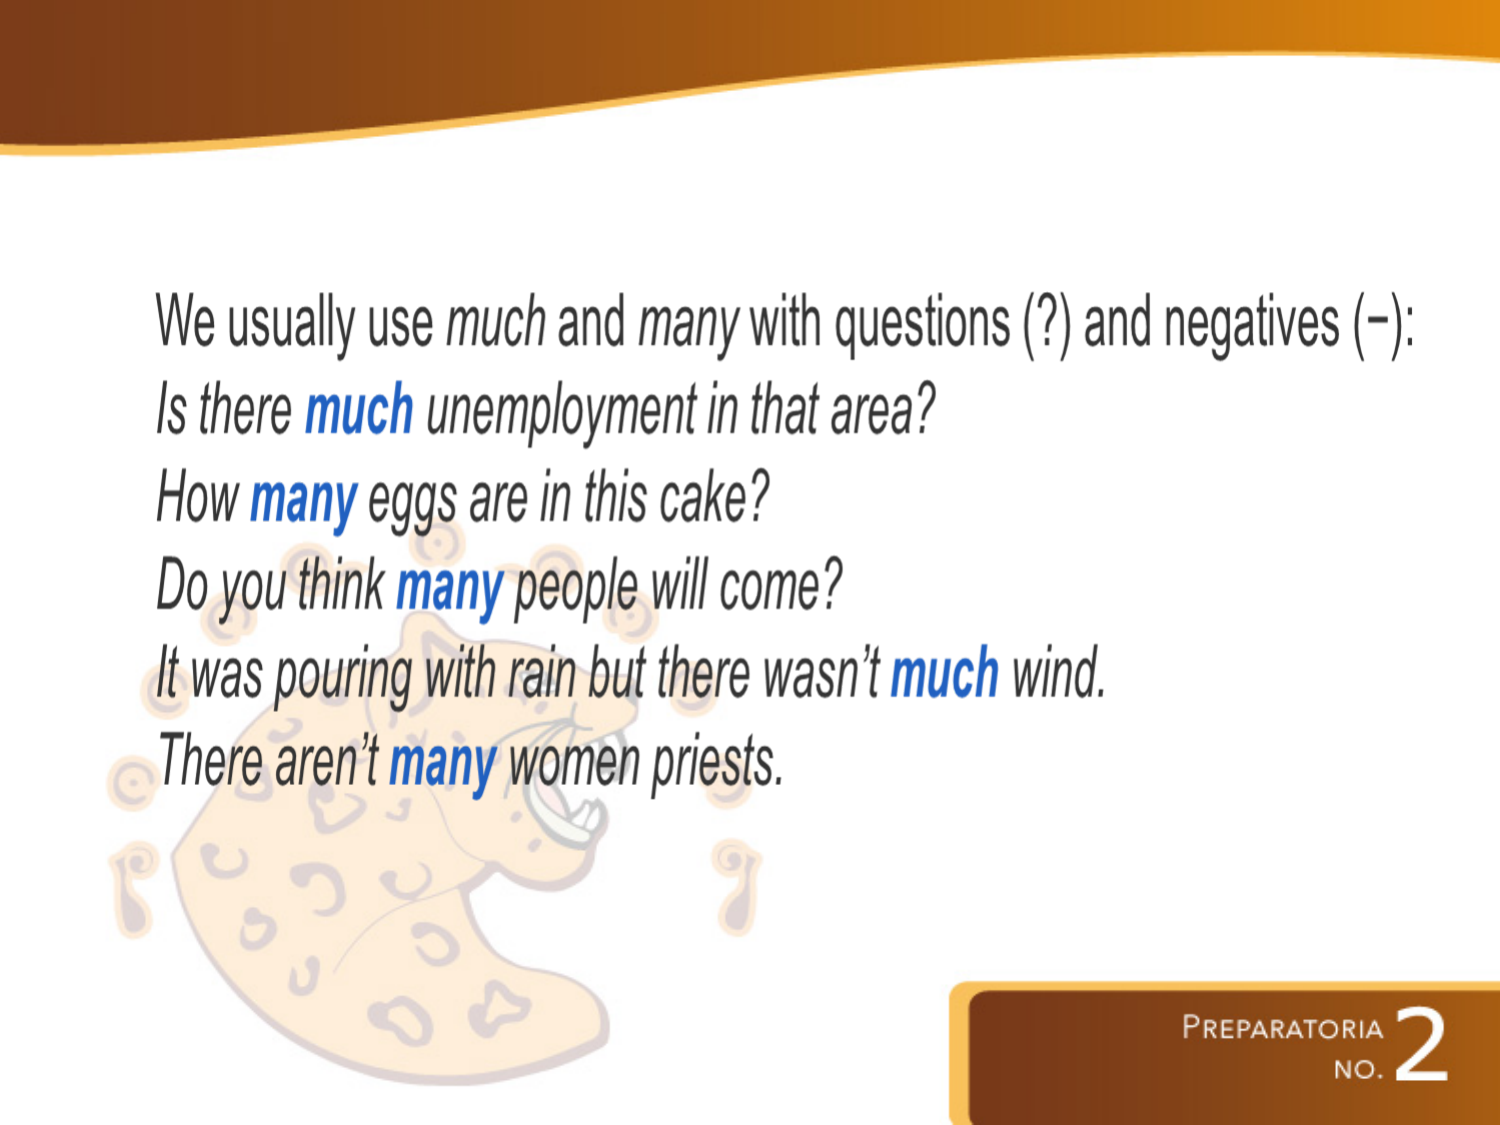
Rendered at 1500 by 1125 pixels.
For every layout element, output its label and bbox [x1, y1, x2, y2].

title [75, 115, 1424, 326]
picture [0, 0, 1500, 1125]
list [75, 326, 1425, 1005]
text_box [112, 373, 738, 1000]
